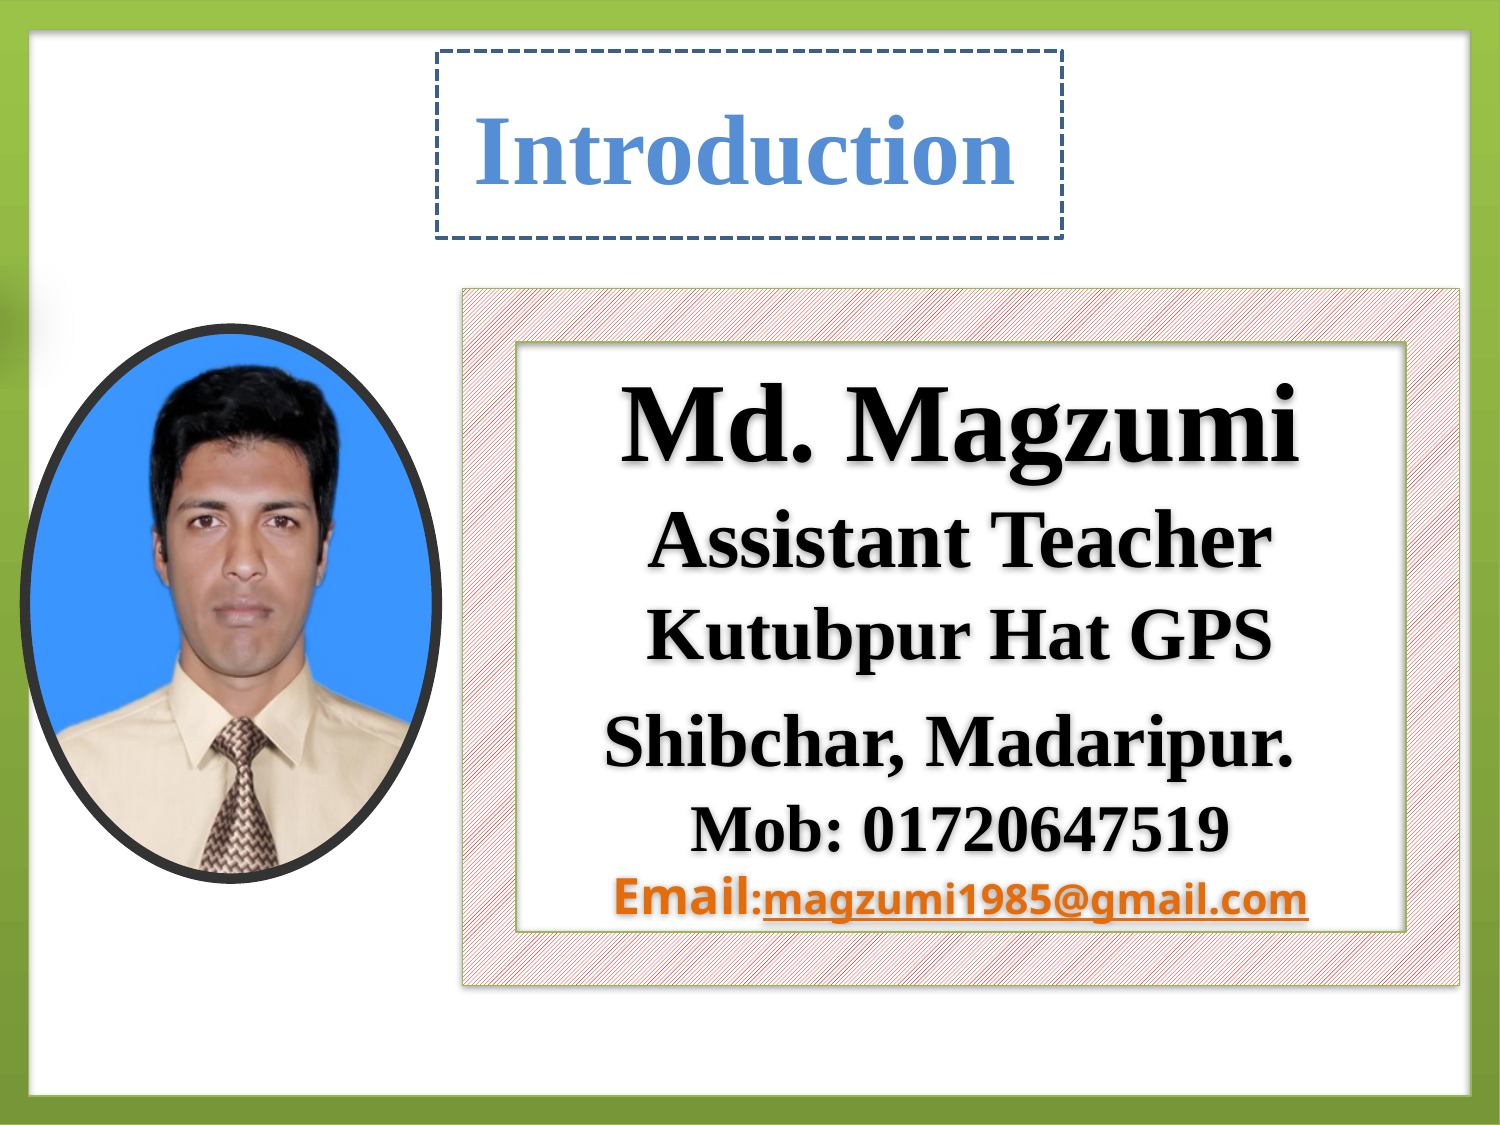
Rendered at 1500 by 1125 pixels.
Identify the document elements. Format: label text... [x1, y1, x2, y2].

text_box Introduction [435, 49, 1064, 240]
text_box Md. Magzumi Assistant Teacher Kutubpur Hat GPS Shibchar, Madaripur. Mob: 01720647519 Email:magzumi1985@gmail.com [462, 288, 1460, 986]
picture [24, 328, 438, 879]
text_box [0, 0, 1500, 1125]
